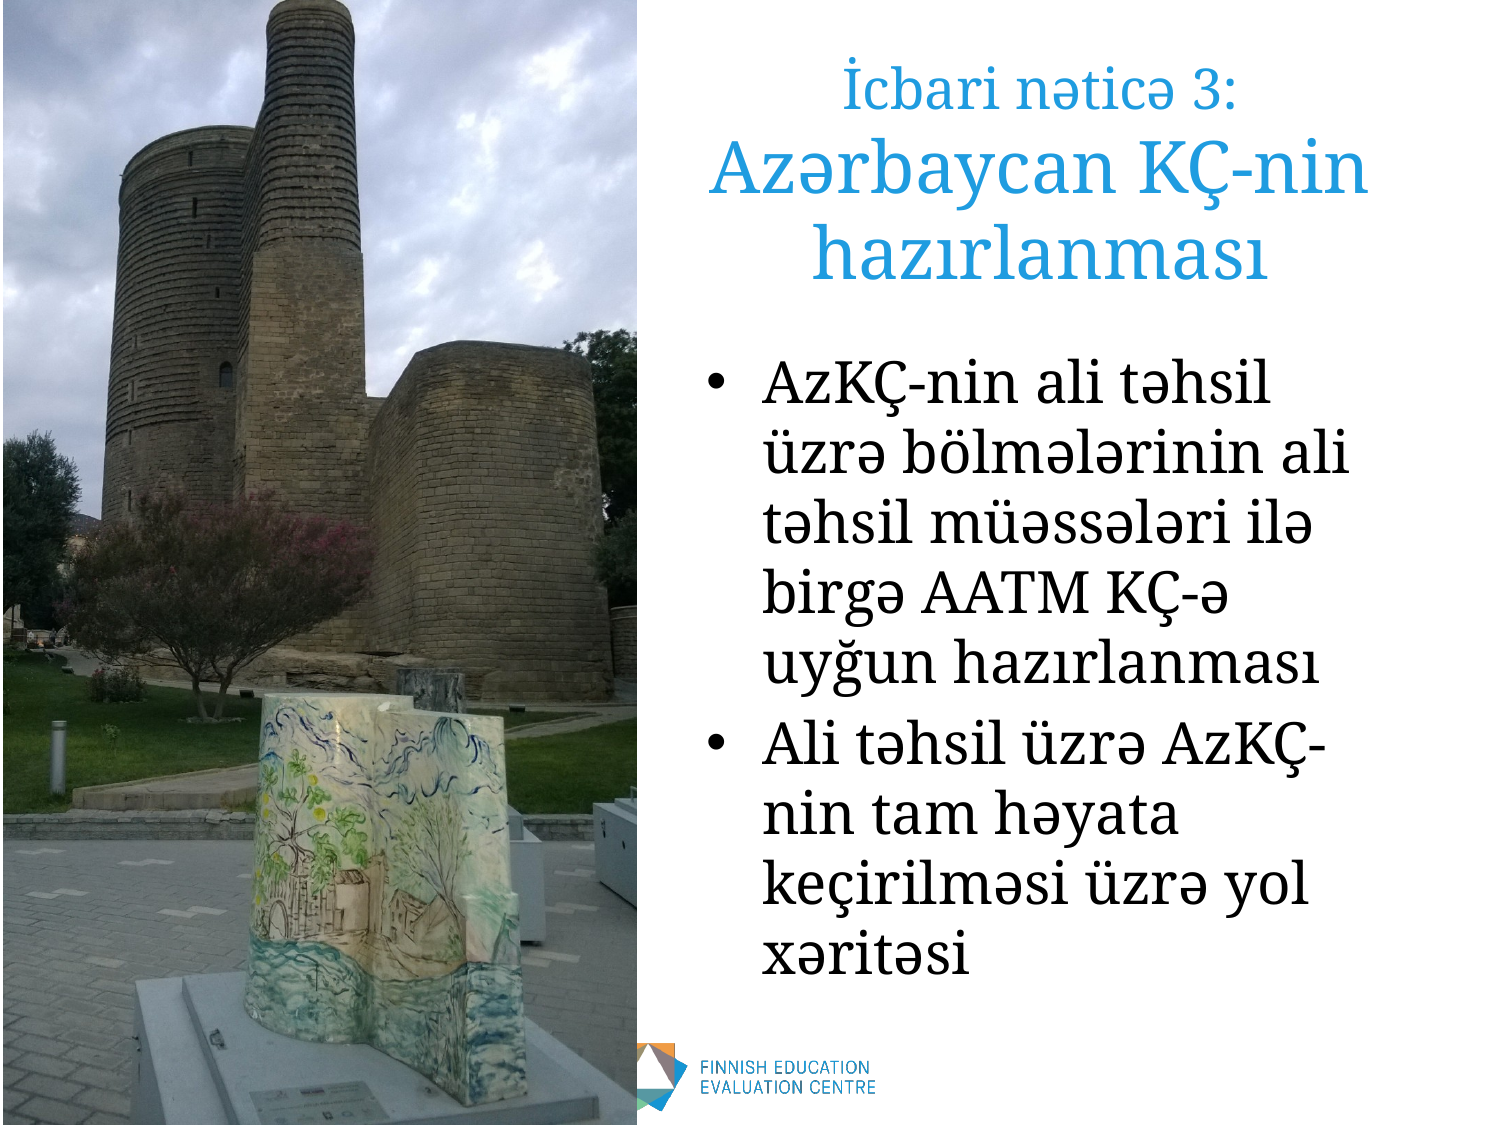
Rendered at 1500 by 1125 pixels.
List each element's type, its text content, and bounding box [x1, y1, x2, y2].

list AzKÇ-nin ali təhsil üzrə bölmələrinin ali təhsil müəssələri ilə birgə AATM KÇ-ə uyğun hazırlanması Ali təhsil üzrə AzKÇ-nin tam həyata keçirilməsi üzrə yol xəritəsi [690, 338, 1425, 1005]
title İcbari nəticə 3: Azərbaycan KÇ-nin hazırlanması [655, 45, 1425, 303]
picture [3, 0, 888, 1125]
